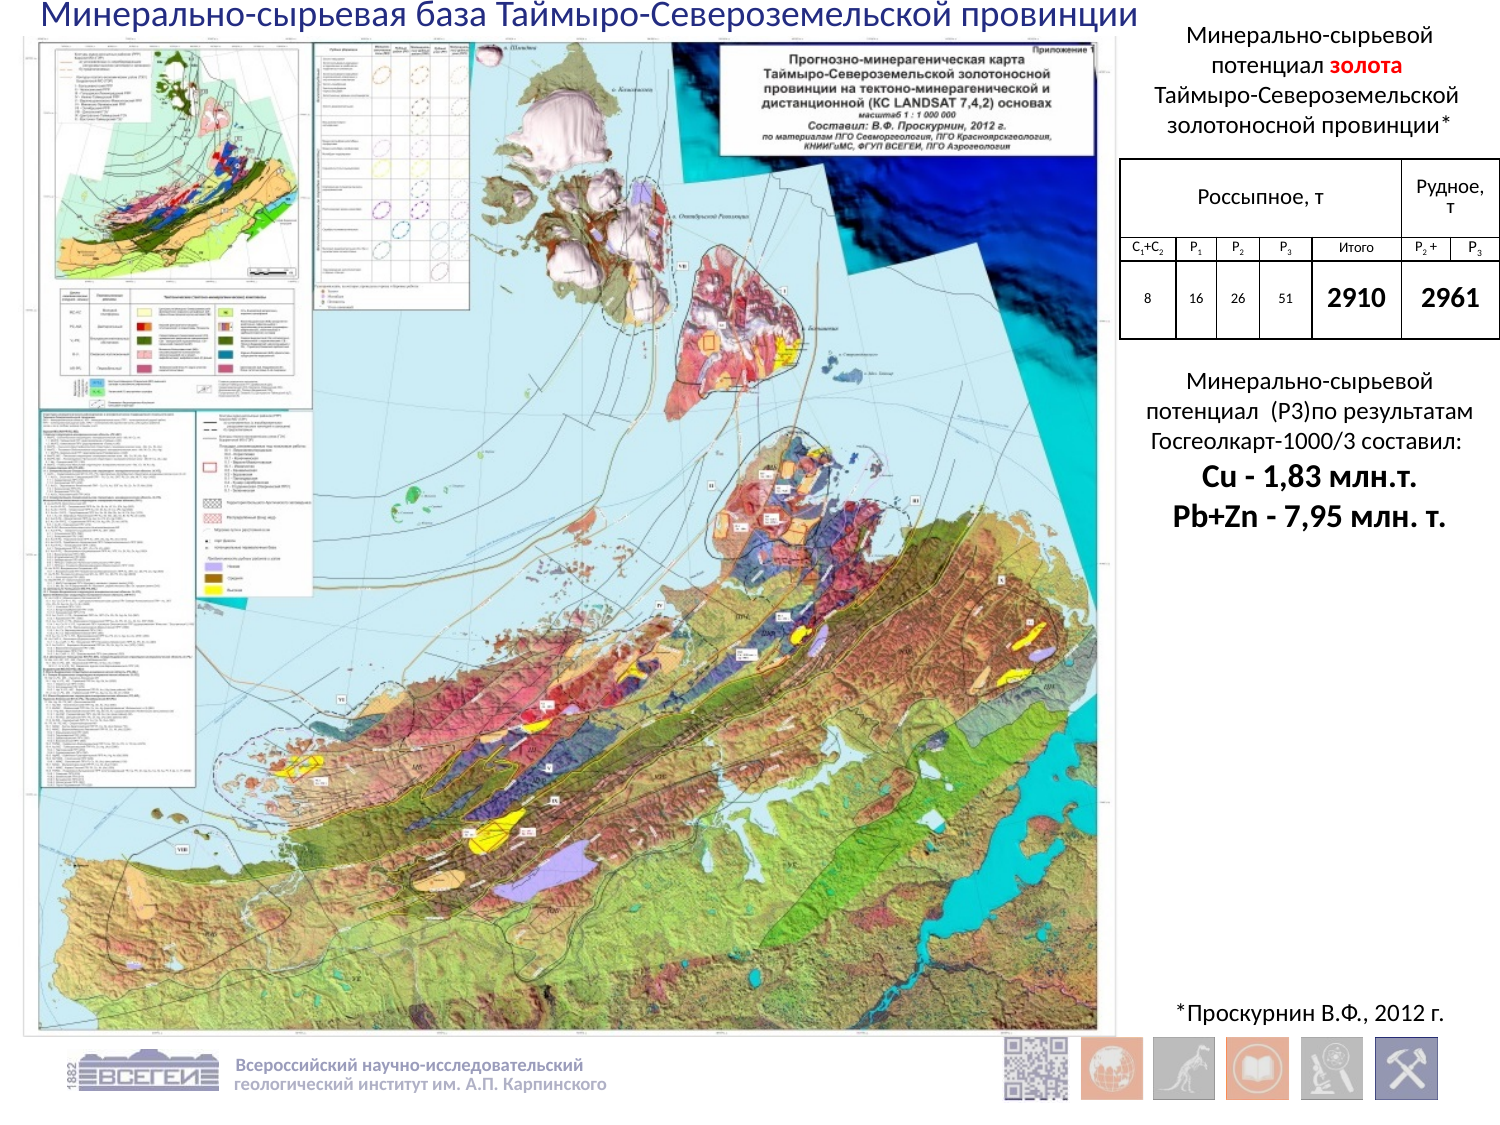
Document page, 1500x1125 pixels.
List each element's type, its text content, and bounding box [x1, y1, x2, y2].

table_cell C1+C2 [1121, 238, 1175, 260]
table_cell 2910 [1313, 262, 1401, 338]
table_cell 26 [1217, 262, 1259, 338]
table_cell 51 [1260, 262, 1311, 338]
text_box Минерально-сырьевая база Таймыро-Североземельской провинции [25, 0, 1163, 41]
table_cell 2961 [1402, 262, 1499, 338]
table_header Россыпное, т [1121, 160, 1401, 237]
text_box *Проскурнин В.Ф., 2012 г. [1120, 988, 1500, 1034]
table_cell 8 [1121, 262, 1175, 338]
table_cell P3 [1260, 238, 1311, 260]
picture [18, 36, 1120, 1103]
table_cell Итого [1313, 238, 1401, 260]
table_cell 16 [1177, 262, 1216, 338]
table_cell Р2 + [1402, 238, 1450, 260]
picture [67, 1049, 219, 1091]
text_box Минерально-сырьевой потенциал золота Таймыро-Североземельской золотоносной провинции* [1120, 10, 1500, 146]
table_cell P2 [1217, 238, 1259, 260]
text_box Минерально-сырьевой потенциал (P3)по результатам Госгеолкарт-1000/3 составил: Cu - 1,83 млн.т. Pb+Zn - 7,95 млн. т. [1120, 357, 1500, 572]
table_header Рудное, т [1402, 160, 1499, 237]
table_cell P1 [1177, 238, 1216, 260]
table_cell P3 [1451, 238, 1499, 260]
